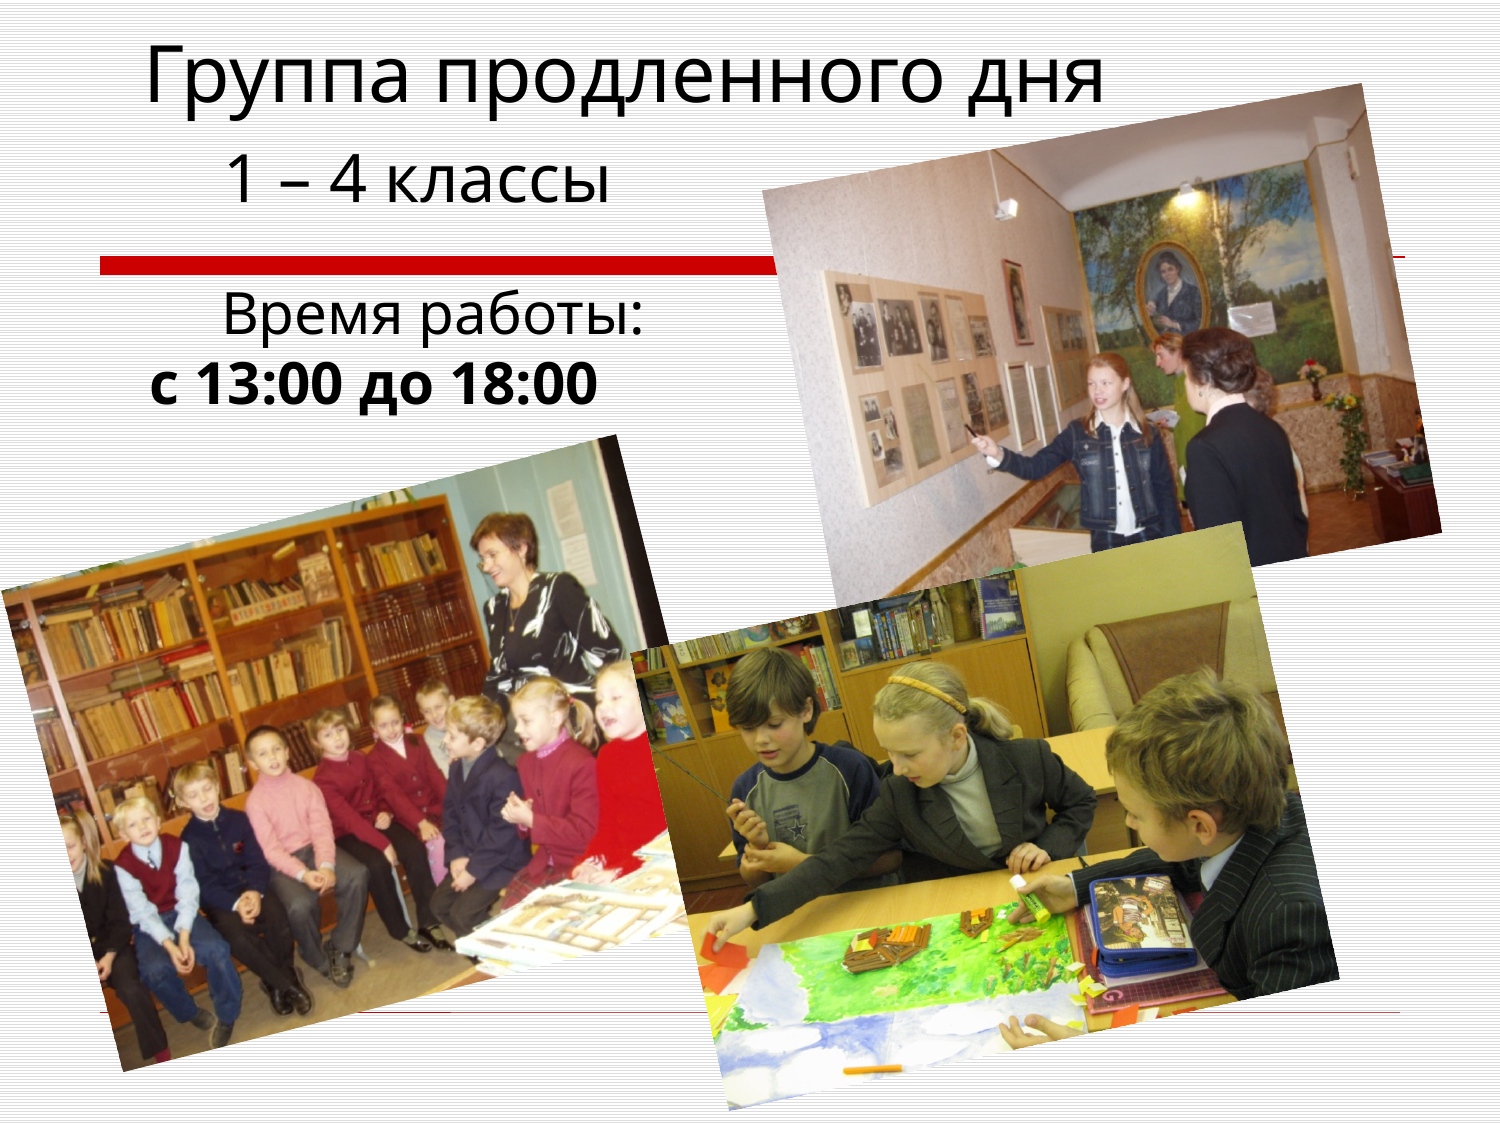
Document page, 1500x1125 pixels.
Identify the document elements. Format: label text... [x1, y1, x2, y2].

title Группа продленного дня [128, 23, 1314, 126]
picture [2, 84, 1442, 1111]
text_box 1 – 4 классы Время работы: с 13:00 до 18:00 [58, 128, 824, 424]
